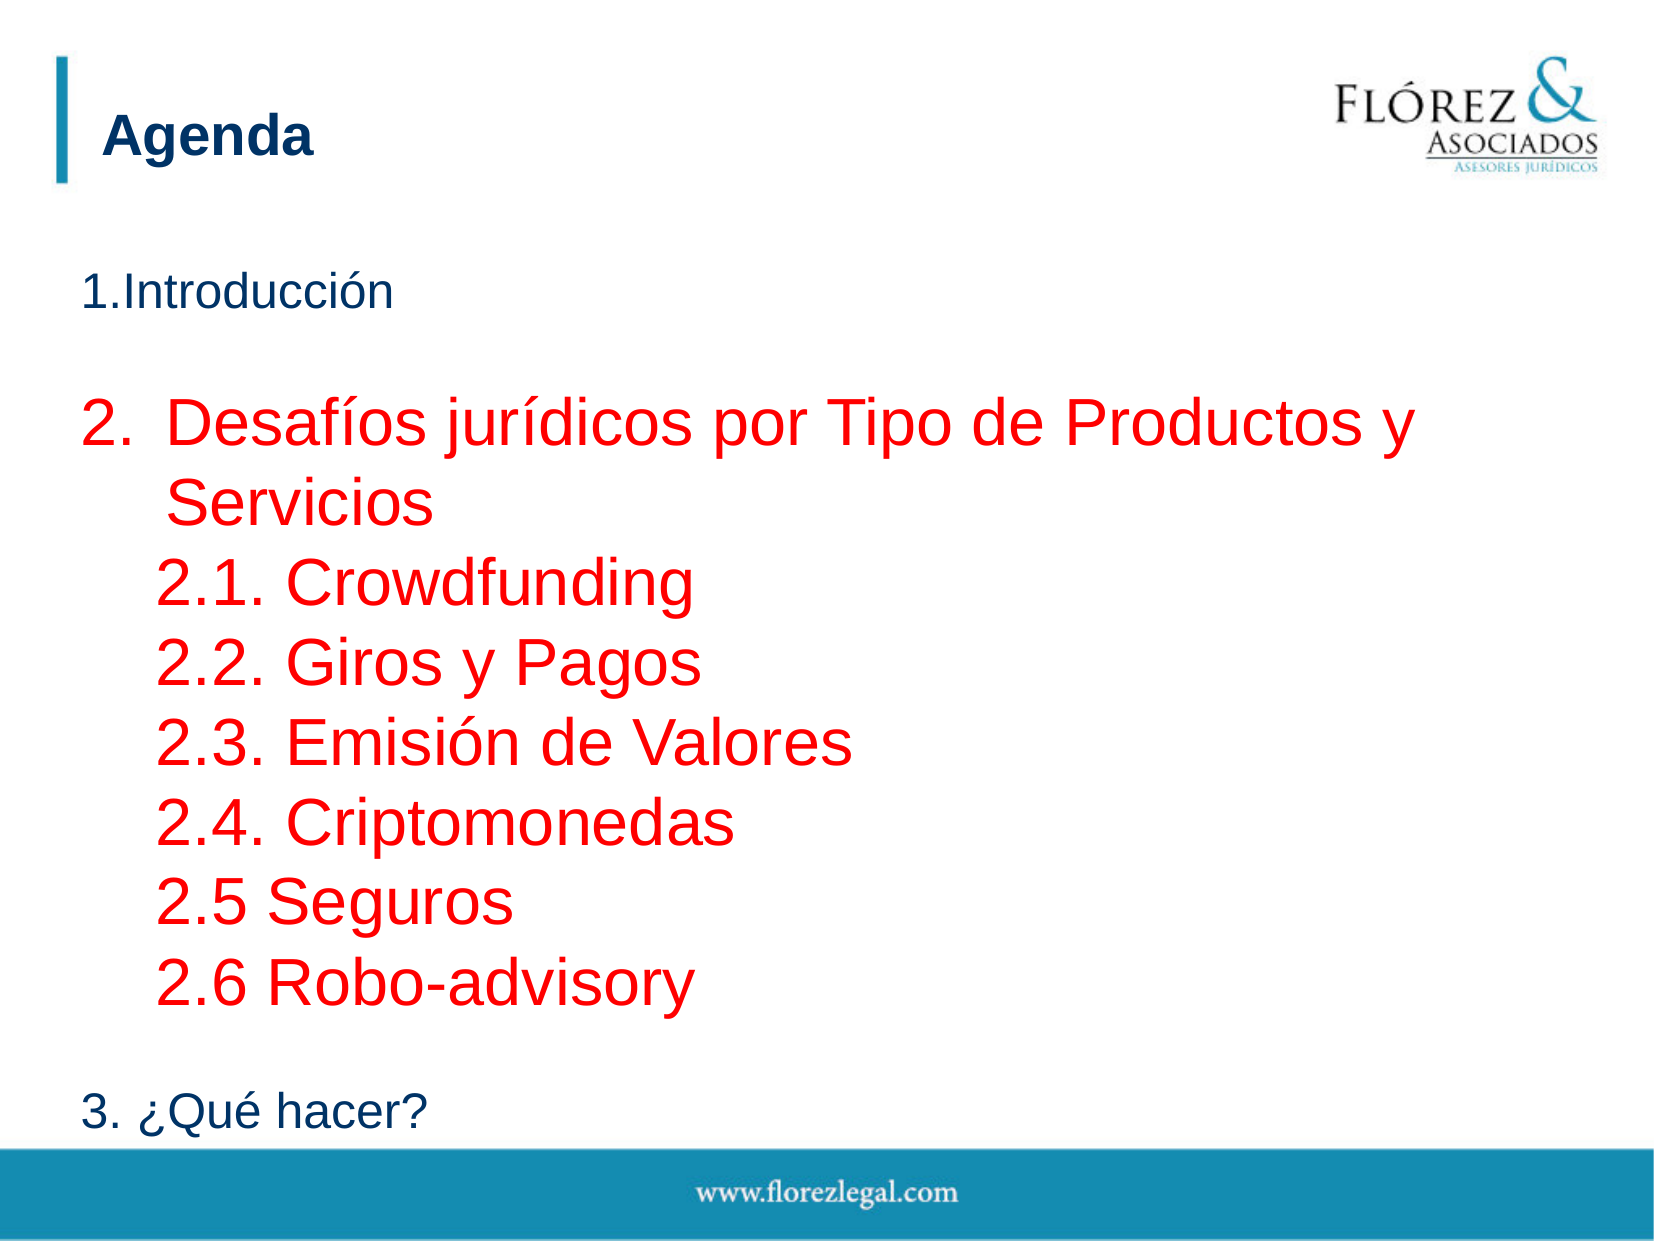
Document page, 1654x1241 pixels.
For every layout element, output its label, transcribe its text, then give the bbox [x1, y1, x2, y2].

text_box Introducción Desafíos jurídicos por Tipo de Productos y Servicios 2.1. Crowdfunding 2.2. Giros y Pagos 2.3. Emisión de Valores 2.4. Criptomonedas 2.5 Seguros 2.6 Robo-advisory ¿Qué hacer? [65, 251, 1591, 1191]
picture [0, 0, 1654, 1241]
text_box Agenda [101, 28, 1323, 236]
